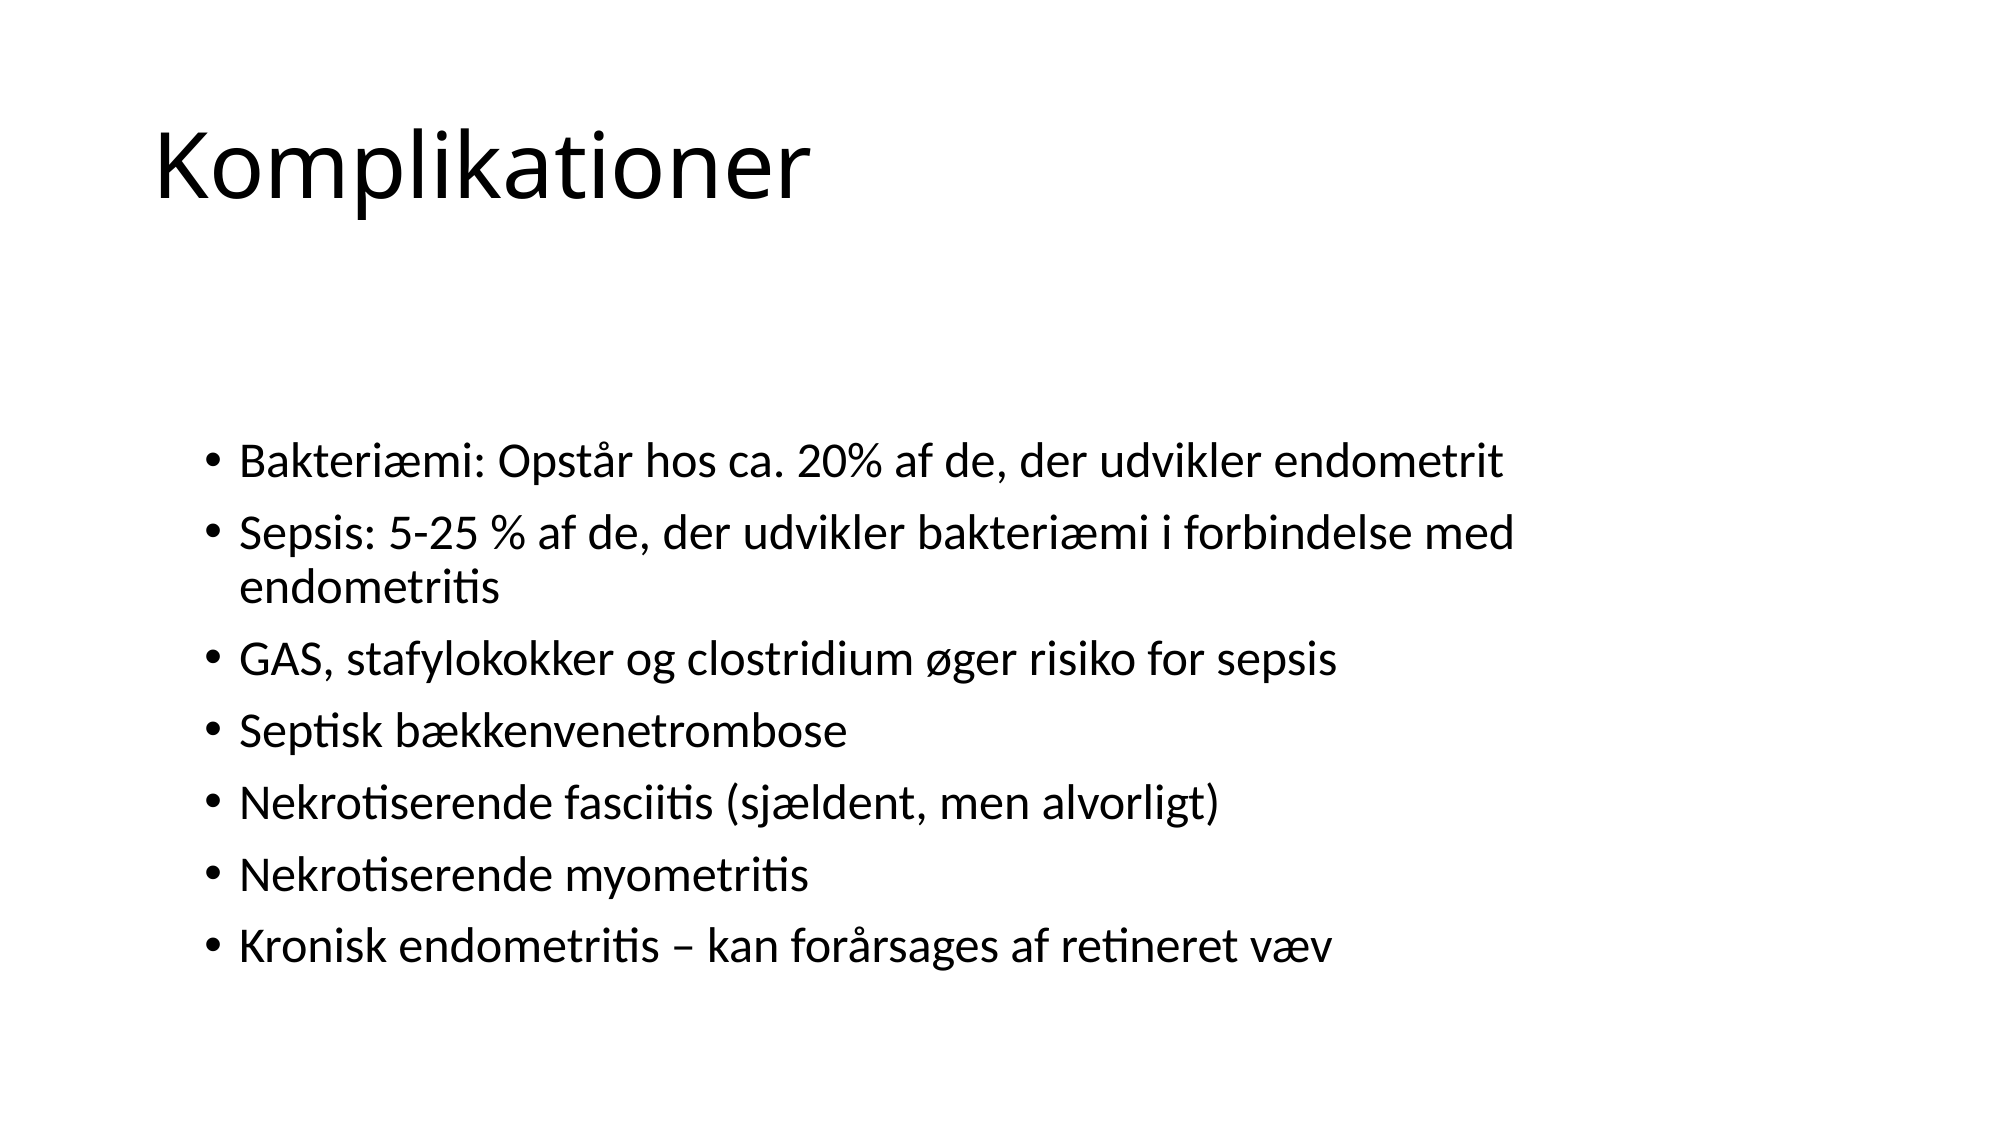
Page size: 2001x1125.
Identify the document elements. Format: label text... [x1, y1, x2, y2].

title Komplikationer [137, 59, 1863, 278]
list Bakteriæmi: Opstår hos ca. 20% af de, der udvikler endometrit Sepsis: 5-25 % af de, der udvikler bakteriæmi i forbindelse med endometritis GAS, stafylokokker og clostridium øger risiko for sepsis Septisk bækkenvenetrombose Nekrotiserende fasciitis (sjældent, men alvorligt) Nekrotiserende myometritis Kronisk endometritis – kan forårsages af retineret væv [189, 427, 1781, 988]
